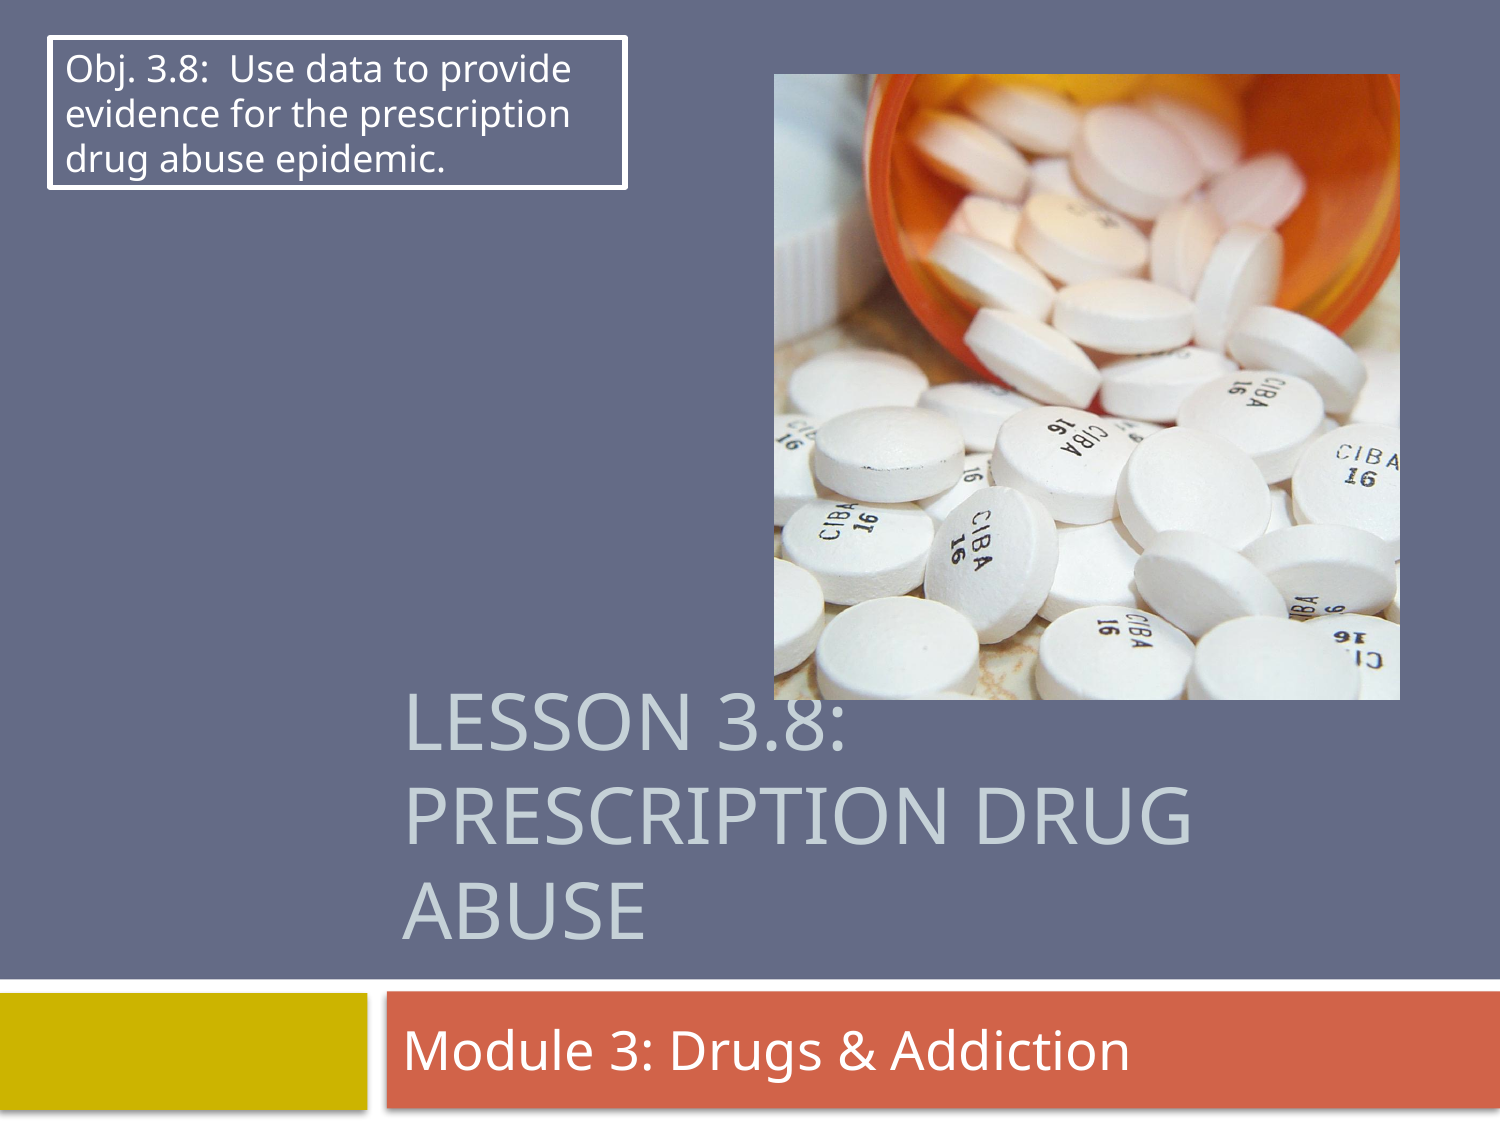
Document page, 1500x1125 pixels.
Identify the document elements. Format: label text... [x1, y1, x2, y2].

title Lesson 3.8: Prescription Drug Abuse [387, 662, 1450, 963]
picture [774, 74, 1401, 701]
text_box Obj. 3.8: Use data to provide evidence for the prescription drug abuse epidemic. [50, 37, 625, 188]
subtitle Module 3: Drugs & Addiction [387, 992, 1488, 1105]
